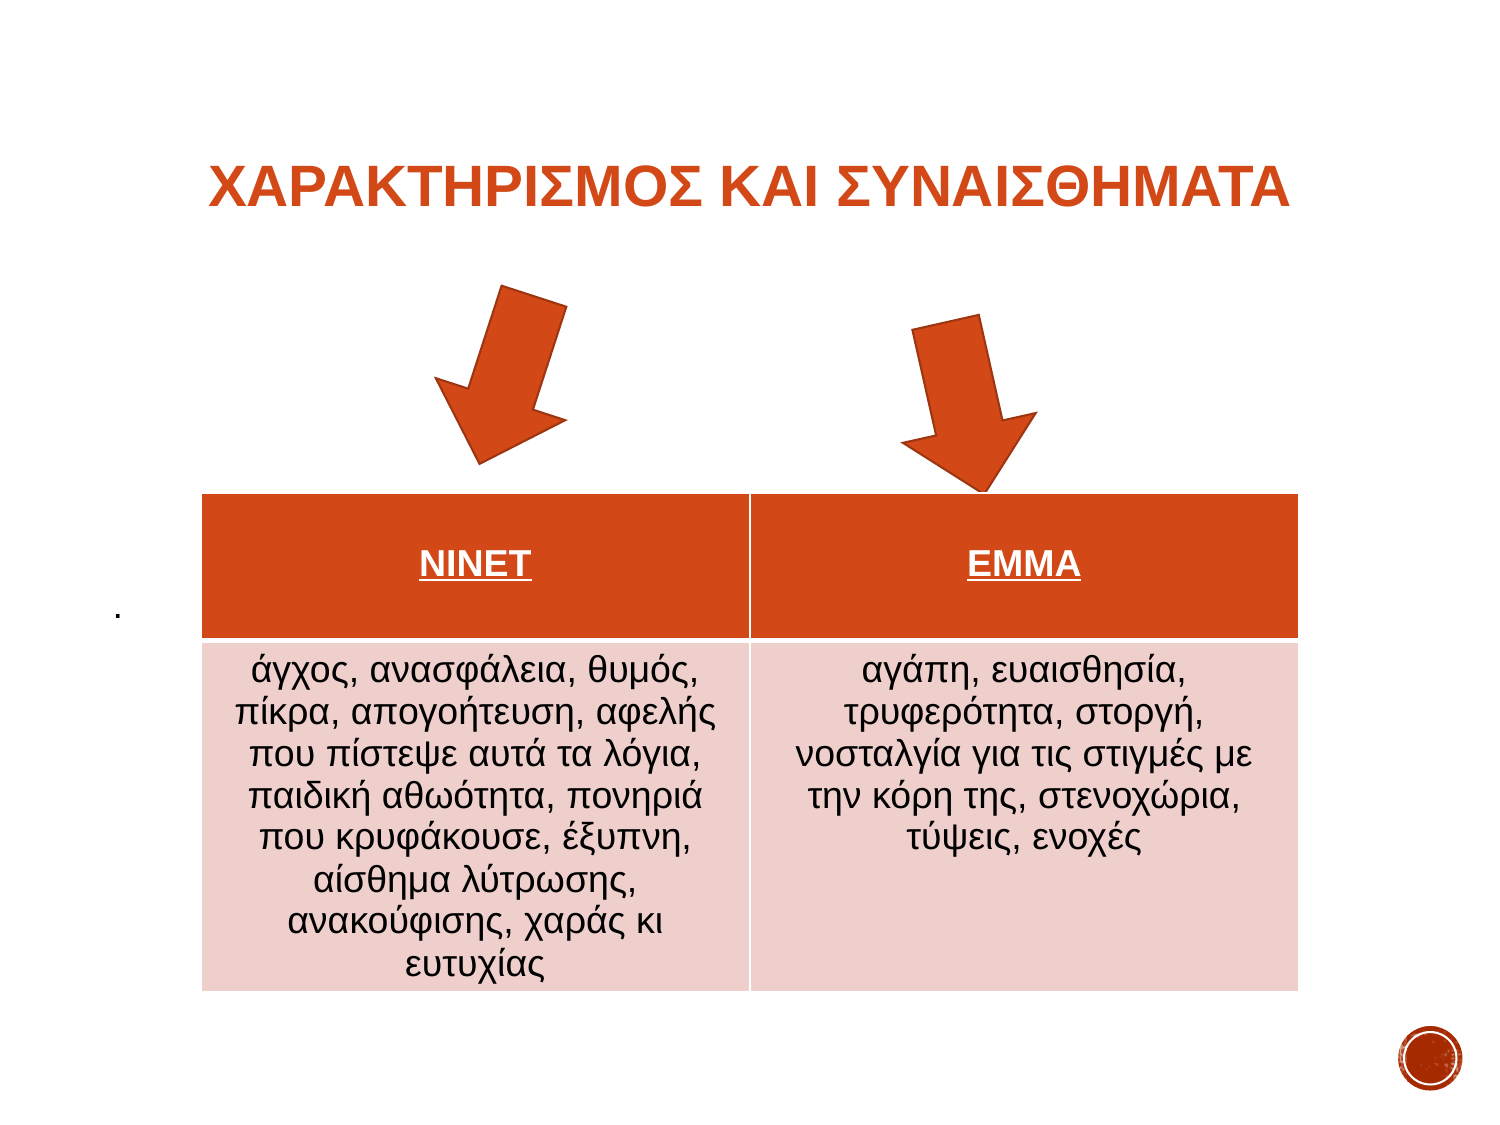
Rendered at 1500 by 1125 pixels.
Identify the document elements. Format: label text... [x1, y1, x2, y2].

text_box [900, 313, 1038, 492]
table_cell αγάπη, ευαισθησία, τρυφερότητα, στοργή, νοσταλγία για τις στιγμές με την κόρη της, στενοχώρια, τύψεις, ενοχές [751, 643, 1298, 991]
picture [1398, 1026, 1463, 1091]
subtitle . [112, 236, 1388, 1125]
table_cell άγχος, ανασφάλεια, θυμός, πίκρα, απογοήτευση, αφελής που πίστεψε αυτά τα λόγια, παιδική αθωότητα, πονηριά που κρυφάκουσε, έξυπνη, αίσθημα λύτρωσης, ανακούφισης, χαράς κι ευτυχίας [202, 643, 749, 991]
table_header ΝΙΝΕΤ [202, 494, 749, 638]
table_header ΕΜΜΑ [751, 494, 1298, 638]
text_box [433, 284, 568, 466]
title ΧΑΡΑΚΤΗΡΙΣΜΟΣ ΚΑΙ ΣΥΝΑΙΣΘΗΜΑΤΑ [112, 83, 1388, 236]
